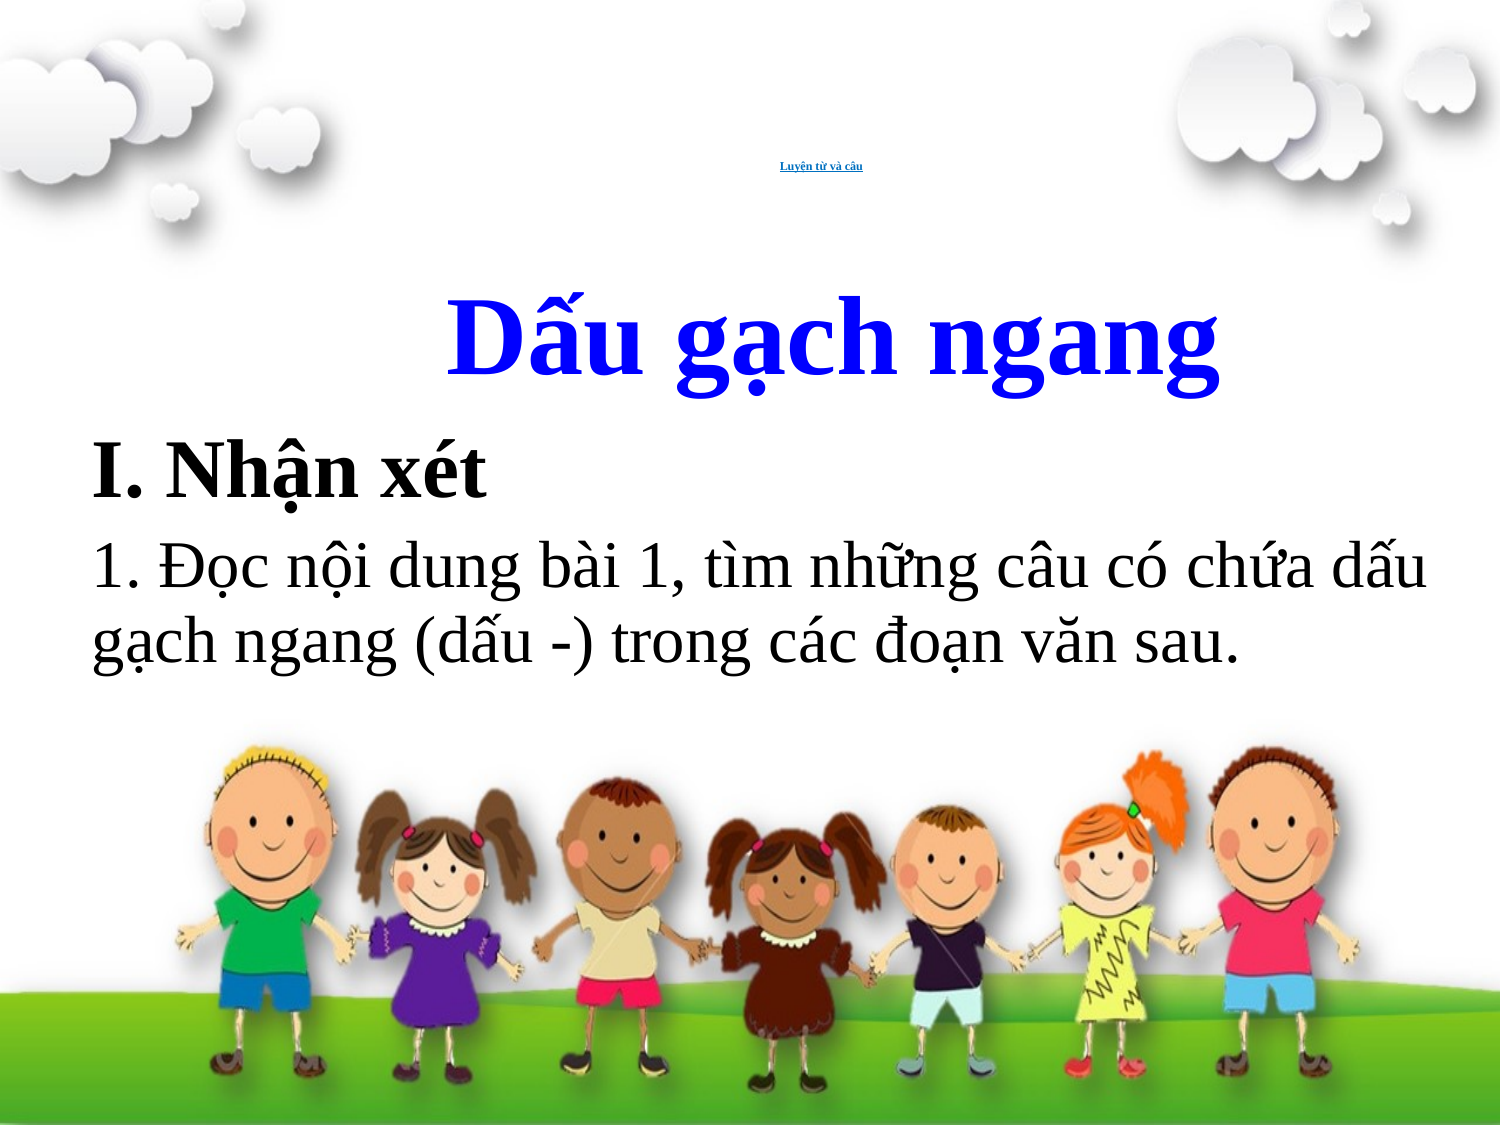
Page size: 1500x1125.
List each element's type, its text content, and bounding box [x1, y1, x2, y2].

text_box Dấu gạch ngang [239, 254, 1428, 405]
list I. Nhận xét 1. Đọc nội dung bài 1, tìm những câu có chứa dấu gạch ngang (dấu -) trong các đoạn văn sau. [76, 415, 1500, 753]
picture [0, 0, 1500, 1125]
title Luyện từ và câu [312, 134, 1330, 197]
